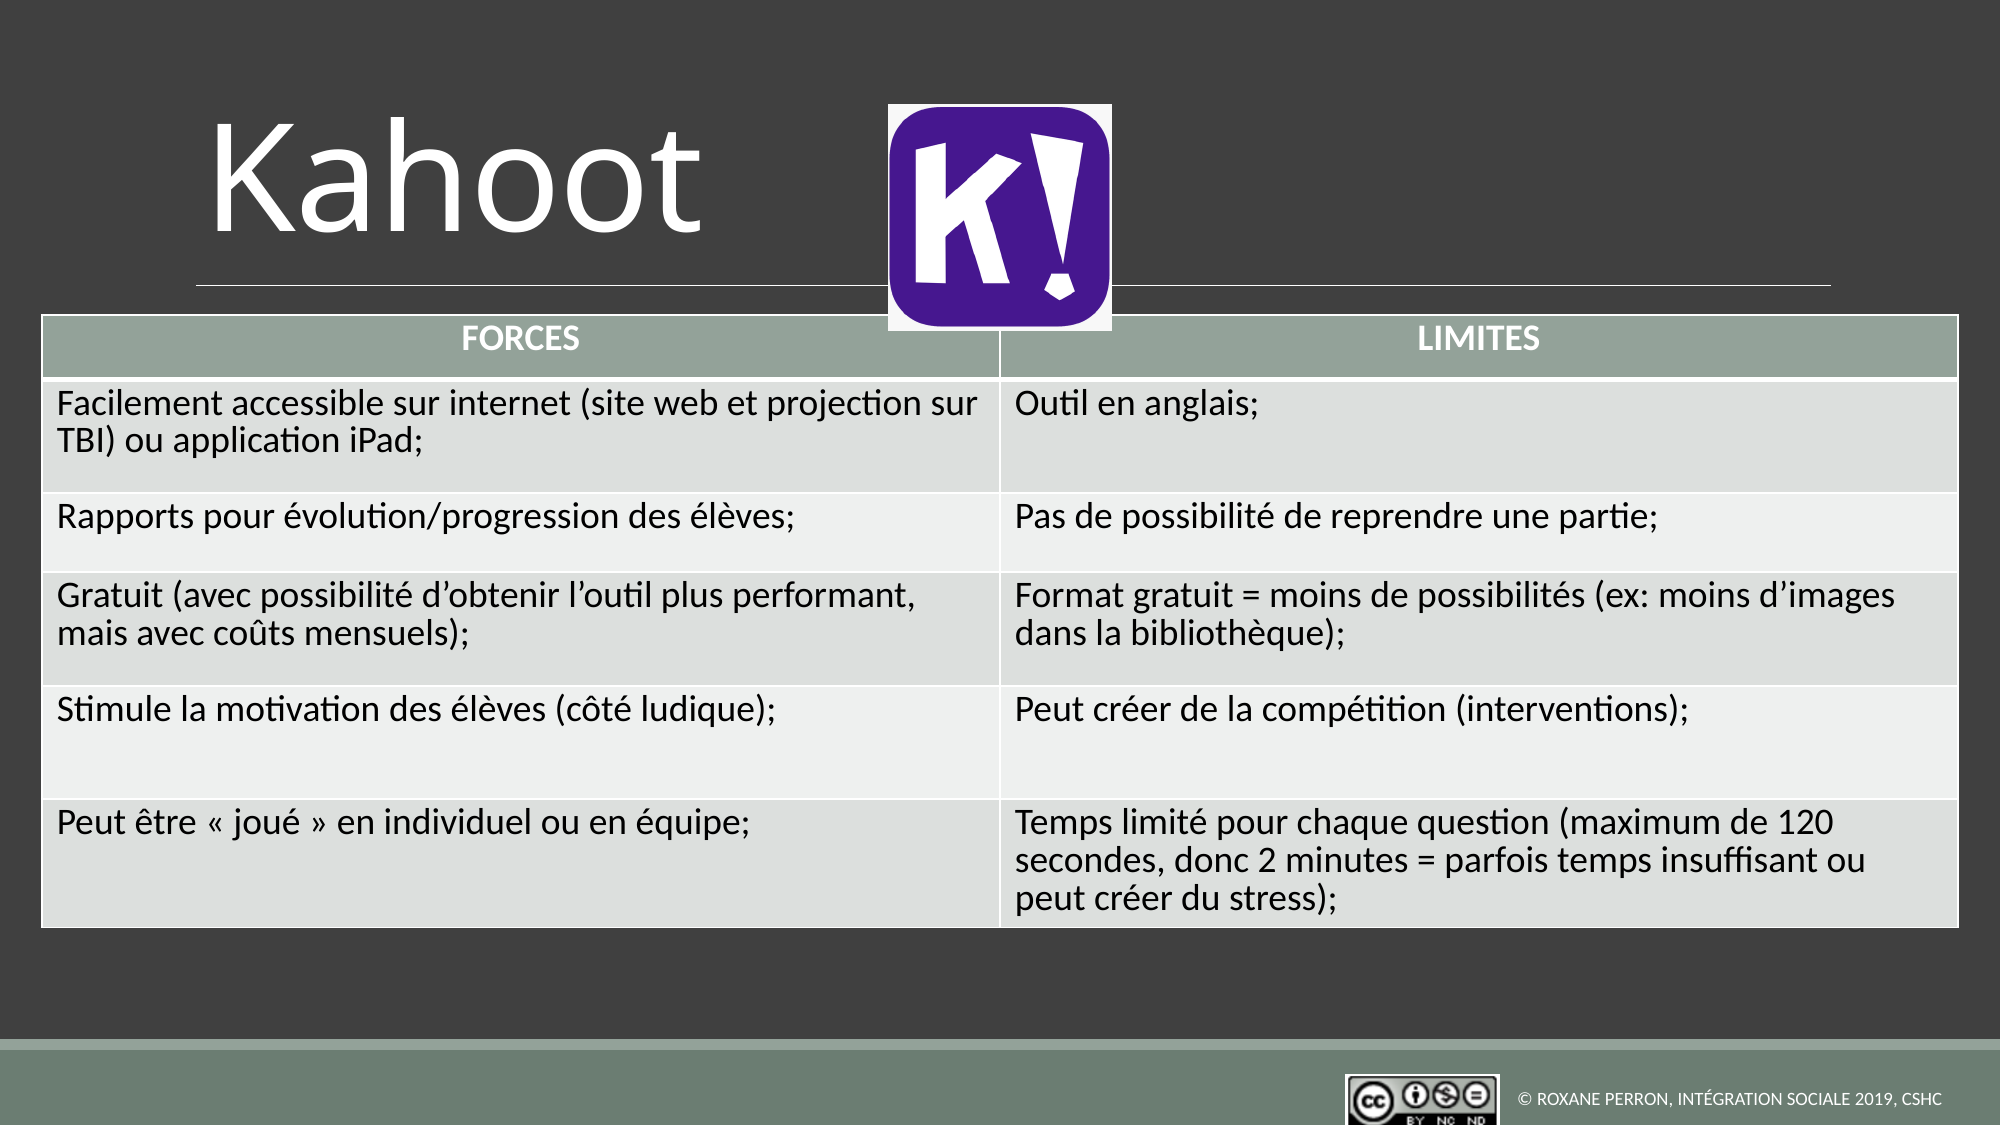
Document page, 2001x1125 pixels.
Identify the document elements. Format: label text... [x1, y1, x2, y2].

table_cell Peut créer de la compétition (interventions); [1001, 687, 1957, 798]
picture [1345, 1073, 1501, 1125]
table_cell Rapports pour évolution/progression des élèves; [43, 494, 999, 571]
table_header LIMITES [1001, 316, 1957, 377]
table_cell Outil en anglais; [1001, 382, 1957, 492]
title Kahoot [188, 104, 774, 270]
footer © Roxane Perron, intégration sociale 2019, CSHC [1459, 1069, 2000, 1125]
table_cell Facilement accessible sur internet (site web et projection sur TBI) ou application iPad; [43, 382, 999, 492]
table_cell Pas de possibilité de reprendre une partie; [1001, 494, 1957, 571]
table_cell Temps limité pour chaque question (maximum de 120 secondes, donc 2 minutes = parfois temps insuffisant ou peut créer du stress); [1001, 800, 1957, 927]
table_cell Stimule la motivation des élèves (côté ludique); [43, 687, 999, 798]
table_cell Format gratuit = moins de possibilités (ex: moins d’images dans la bibliothèque); [1001, 573, 1957, 685]
table_cell Gratuit (avec possibilité d’obtenir l’outil plus performant, mais avec coûts mensuels); [43, 573, 999, 685]
table_header FORCES [43, 316, 999, 377]
table_cell Peut être « joué » en individuel ou en équipe; [43, 800, 999, 927]
picture [888, 104, 1112, 332]
